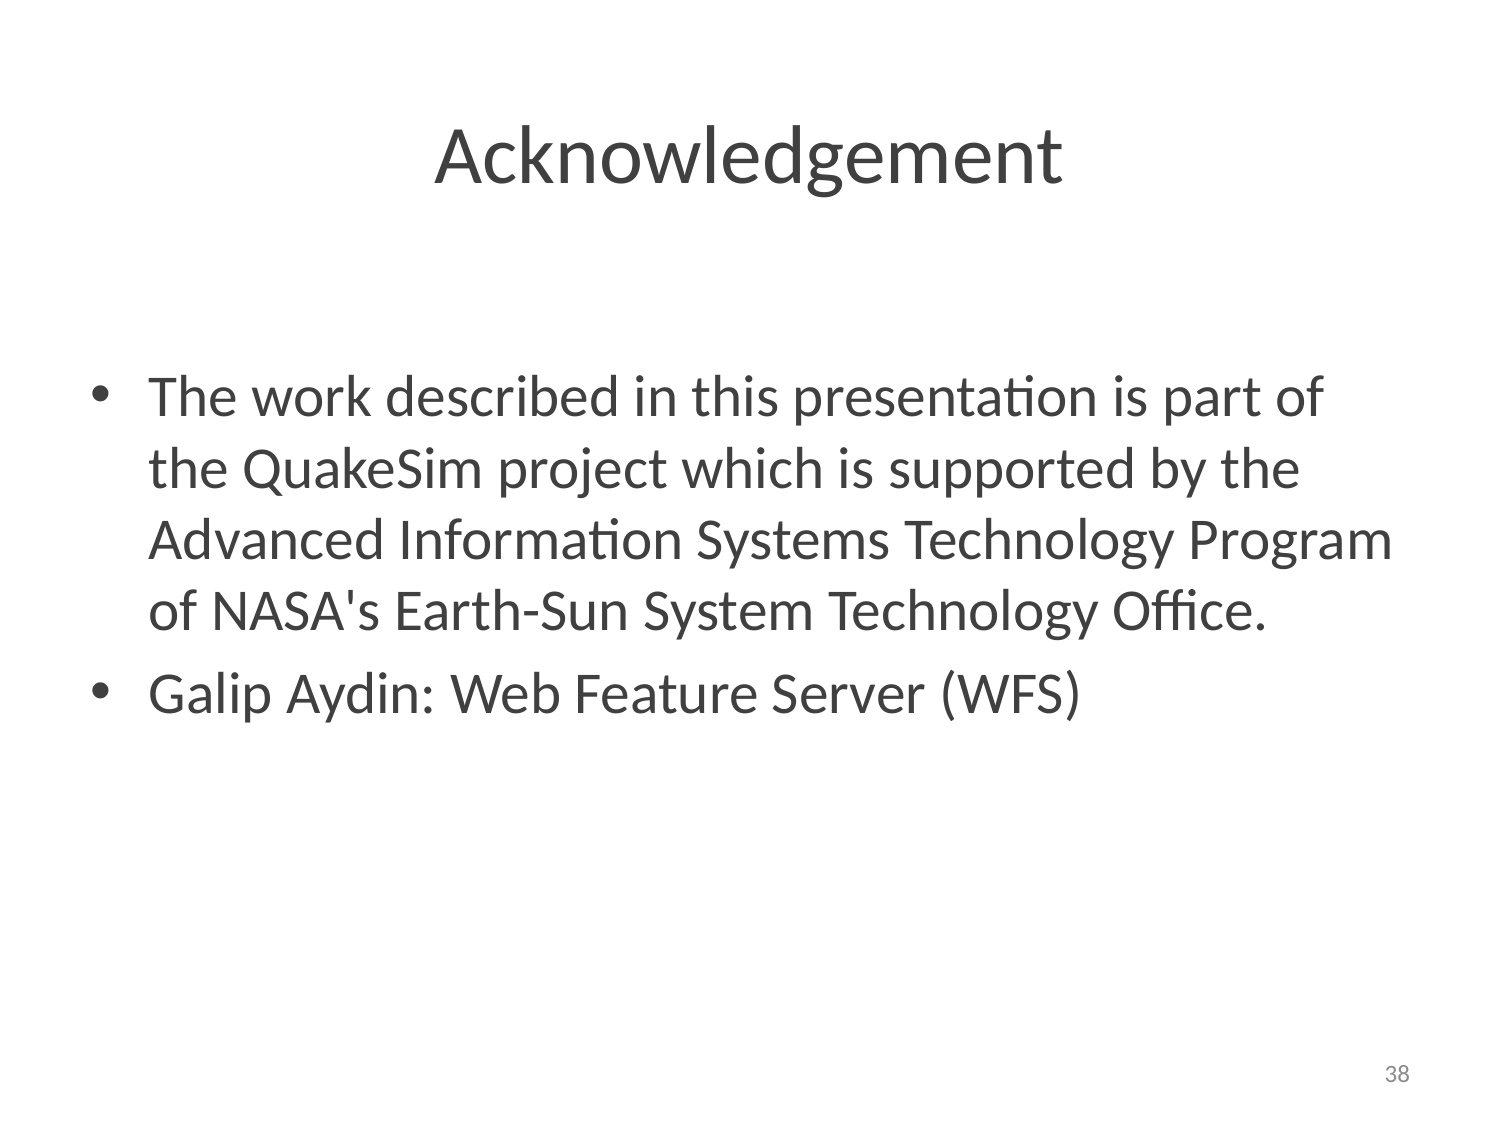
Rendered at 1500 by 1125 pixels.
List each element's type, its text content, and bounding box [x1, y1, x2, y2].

slide_number 38 [1074, 1042, 1425, 1103]
title Acknowledgement [75, 75, 1425, 225]
list The work described in this presentation is part of the QuakeSim project which is supported by the Advanced Information Systems Technology Program of NASA's Earth-Sun System Technology Office. Galip Aydin: Web Feature Server (WFS) [75, 350, 1425, 738]
